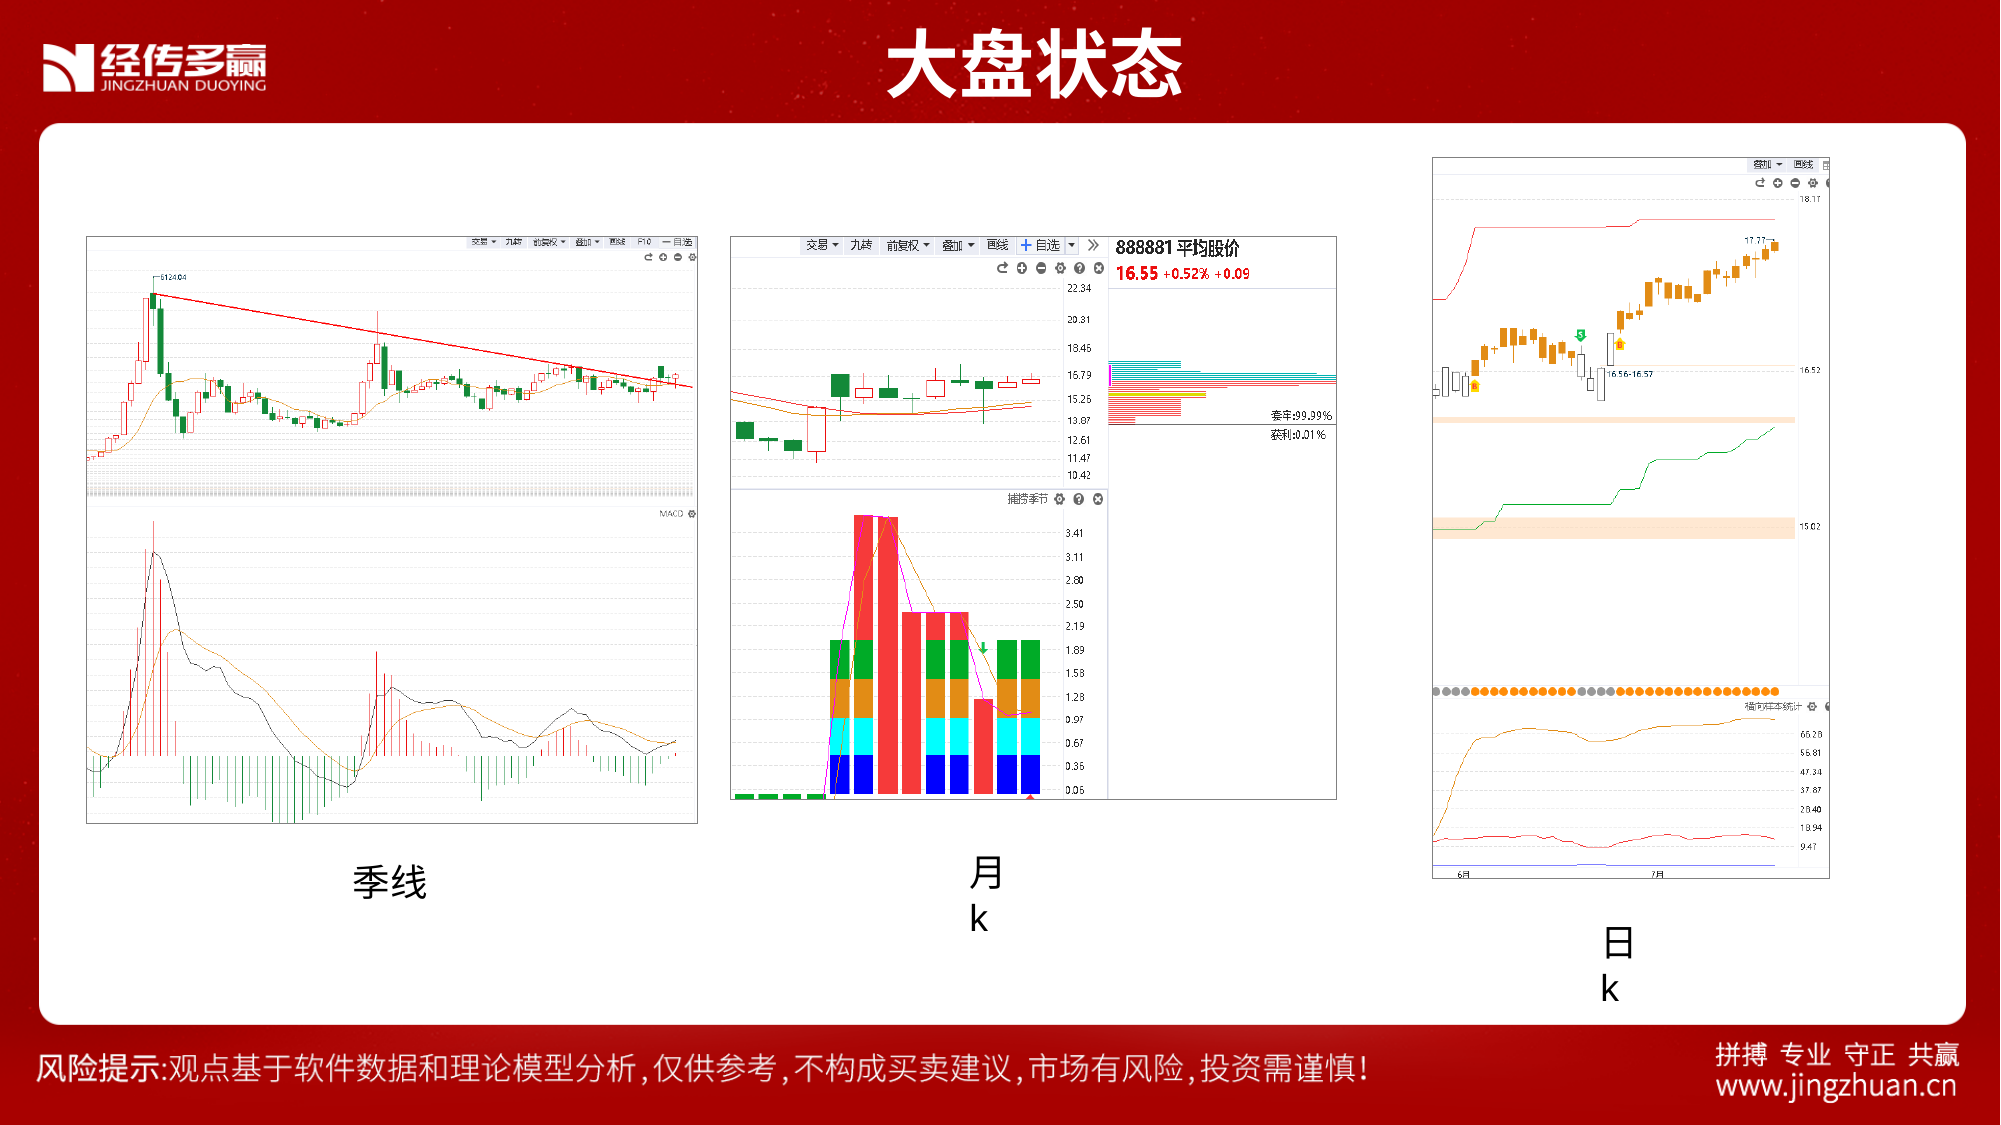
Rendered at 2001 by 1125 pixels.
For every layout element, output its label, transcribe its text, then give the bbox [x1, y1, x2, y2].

text_box 日k [1585, 911, 1677, 1017]
text_box 月k [954, 841, 1046, 947]
text_box 大盘状态 [681, 10, 1418, 115]
text_box 季线 [338, 851, 470, 911]
picture [0, 0, 2000, 1125]
